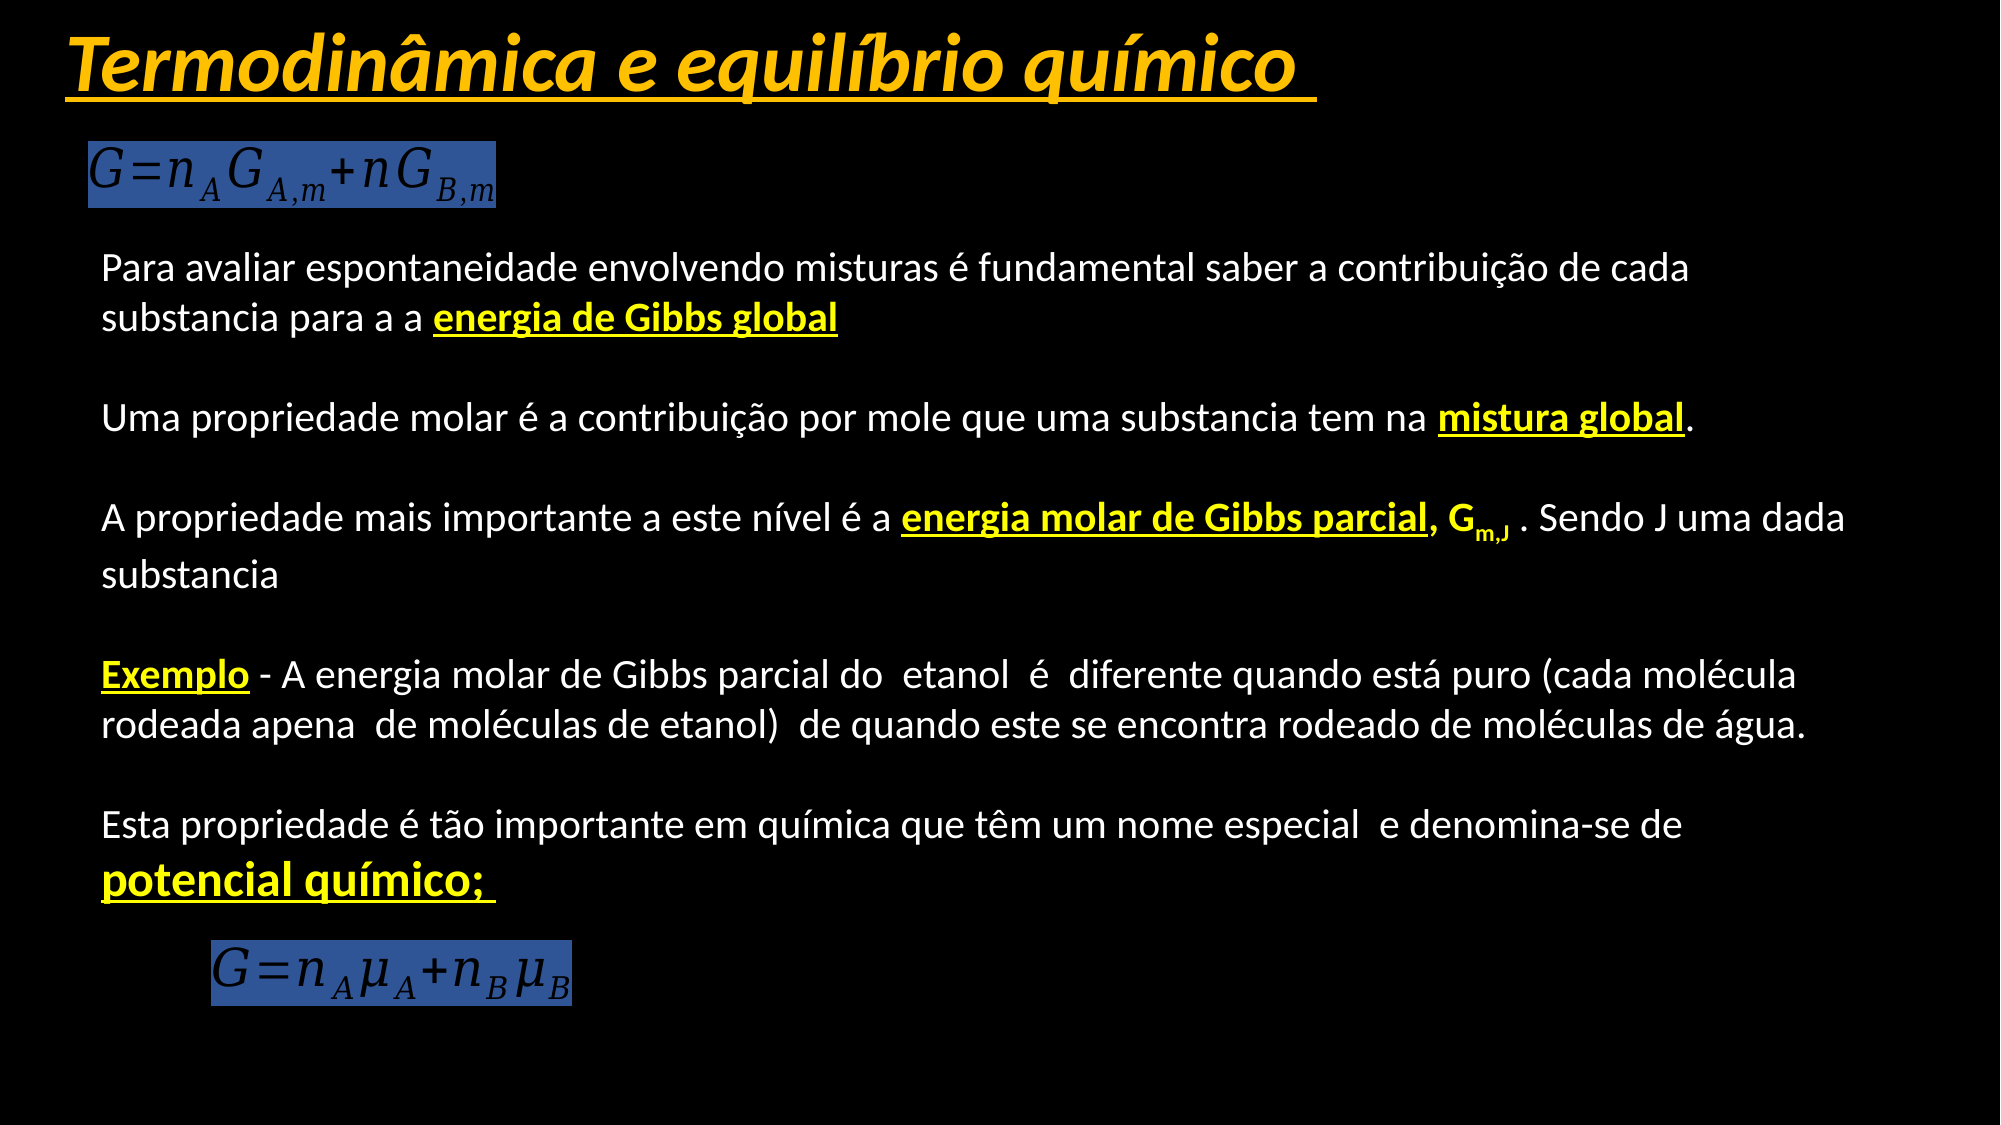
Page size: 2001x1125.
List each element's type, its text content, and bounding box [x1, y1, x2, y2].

text_box Para avaliar espontaneidade envolvendo misturas é fundamental saber a contribuição de cada substancia para a a energia de Gibbs global Uma propriedade molar é a contribuição por mole que uma substancia tem na mistura global. A propriedade mais importante a este nível é a energia molar de Gibbs parcial, Gm,J . Sendo J uma dada substancia Exemplo - A energia molar de Gibbs parcial do etanol é diferente quando está puro (cada molécula rodeada apena de moléculas de etanol) de quando este se encontra rodeado de moléculas de água. Esta propriedade é tão importante em química que têm um nome especial e denomina-se de potencial químico; [86, 232, 1880, 915]
text_box Termodinâmica e equilíbrio químico [50, 0, 1515, 116]
